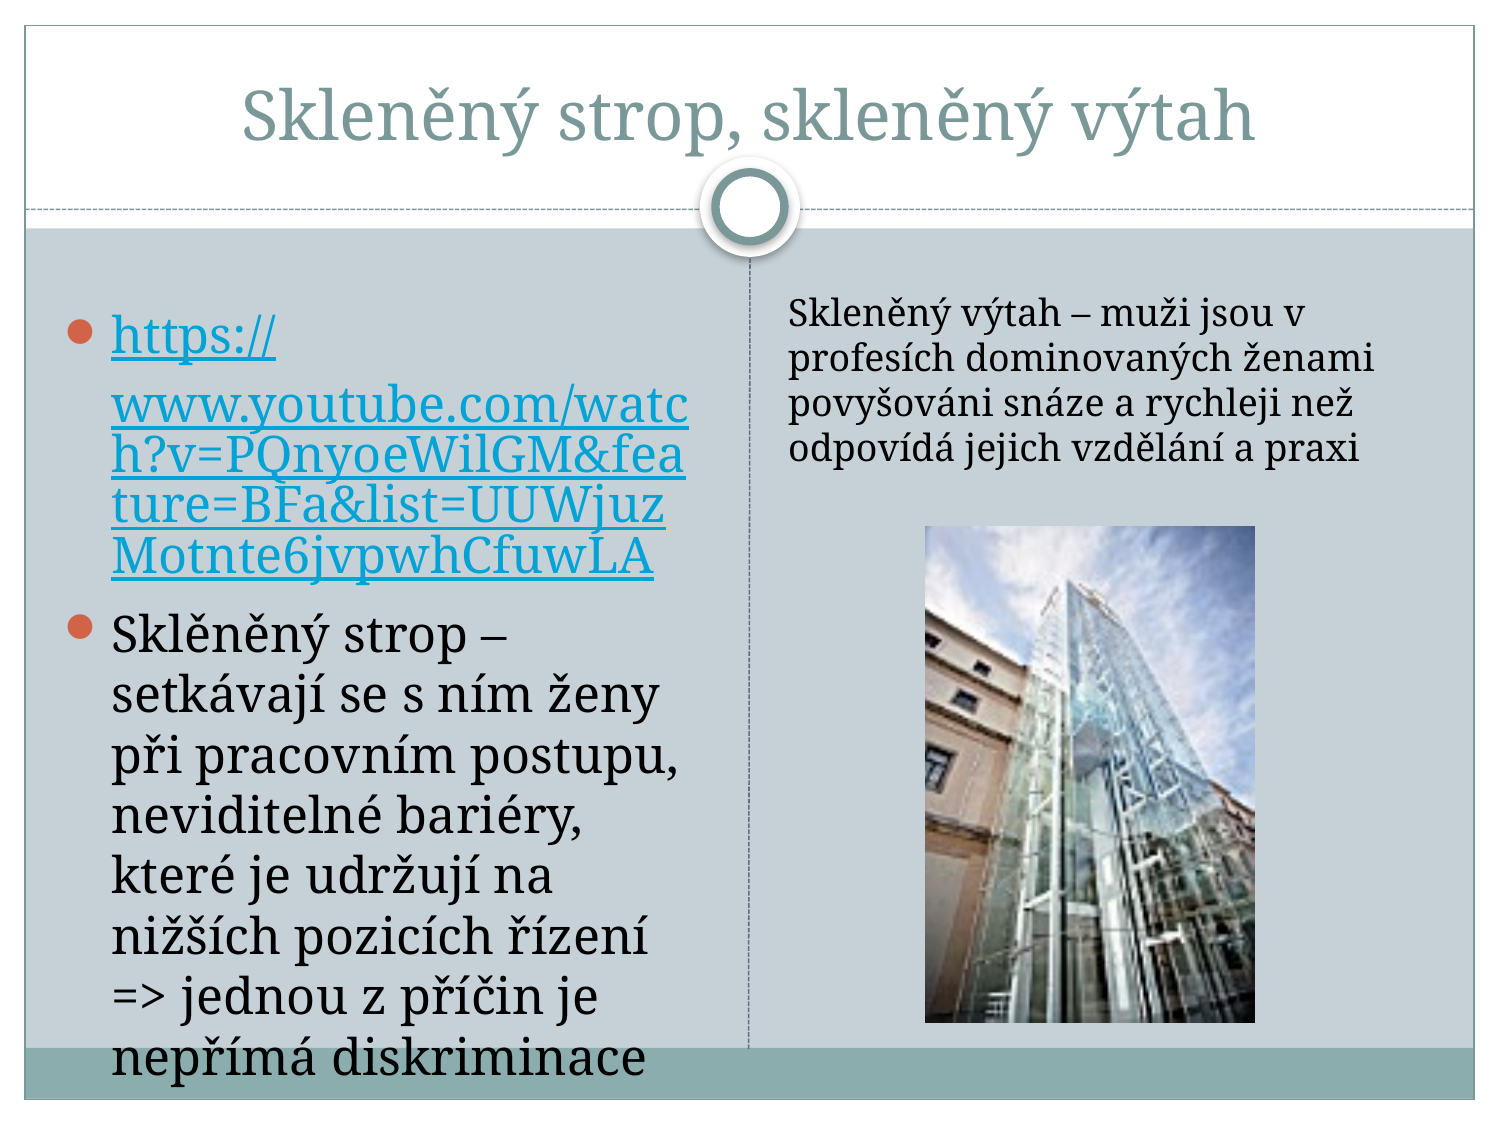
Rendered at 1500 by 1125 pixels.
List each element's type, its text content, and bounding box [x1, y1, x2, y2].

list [925, 526, 1256, 1023]
title Skleněný strop, skleněný výtah [49, 37, 1450, 162]
text_box Skleněný výtah – muži jsou v profesích dominovaných ženami povyšováni snáze a rychleji než odpovídá jejich vzdělání a praxi [773, 281, 1465, 476]
list https://www.youtube.com/watch?v=PQnyoeWilGM&feature=BFa&list=UUWjuzMotnte6jvpwhCfuwLA Sklěněný strop – setkávají se s ním ženy při pracovním postupu, neviditelné bariéry, které je udržují na nižších pozicích řízení => jednou z příčin je nepřímá diskriminace [49, 224, 712, 993]
